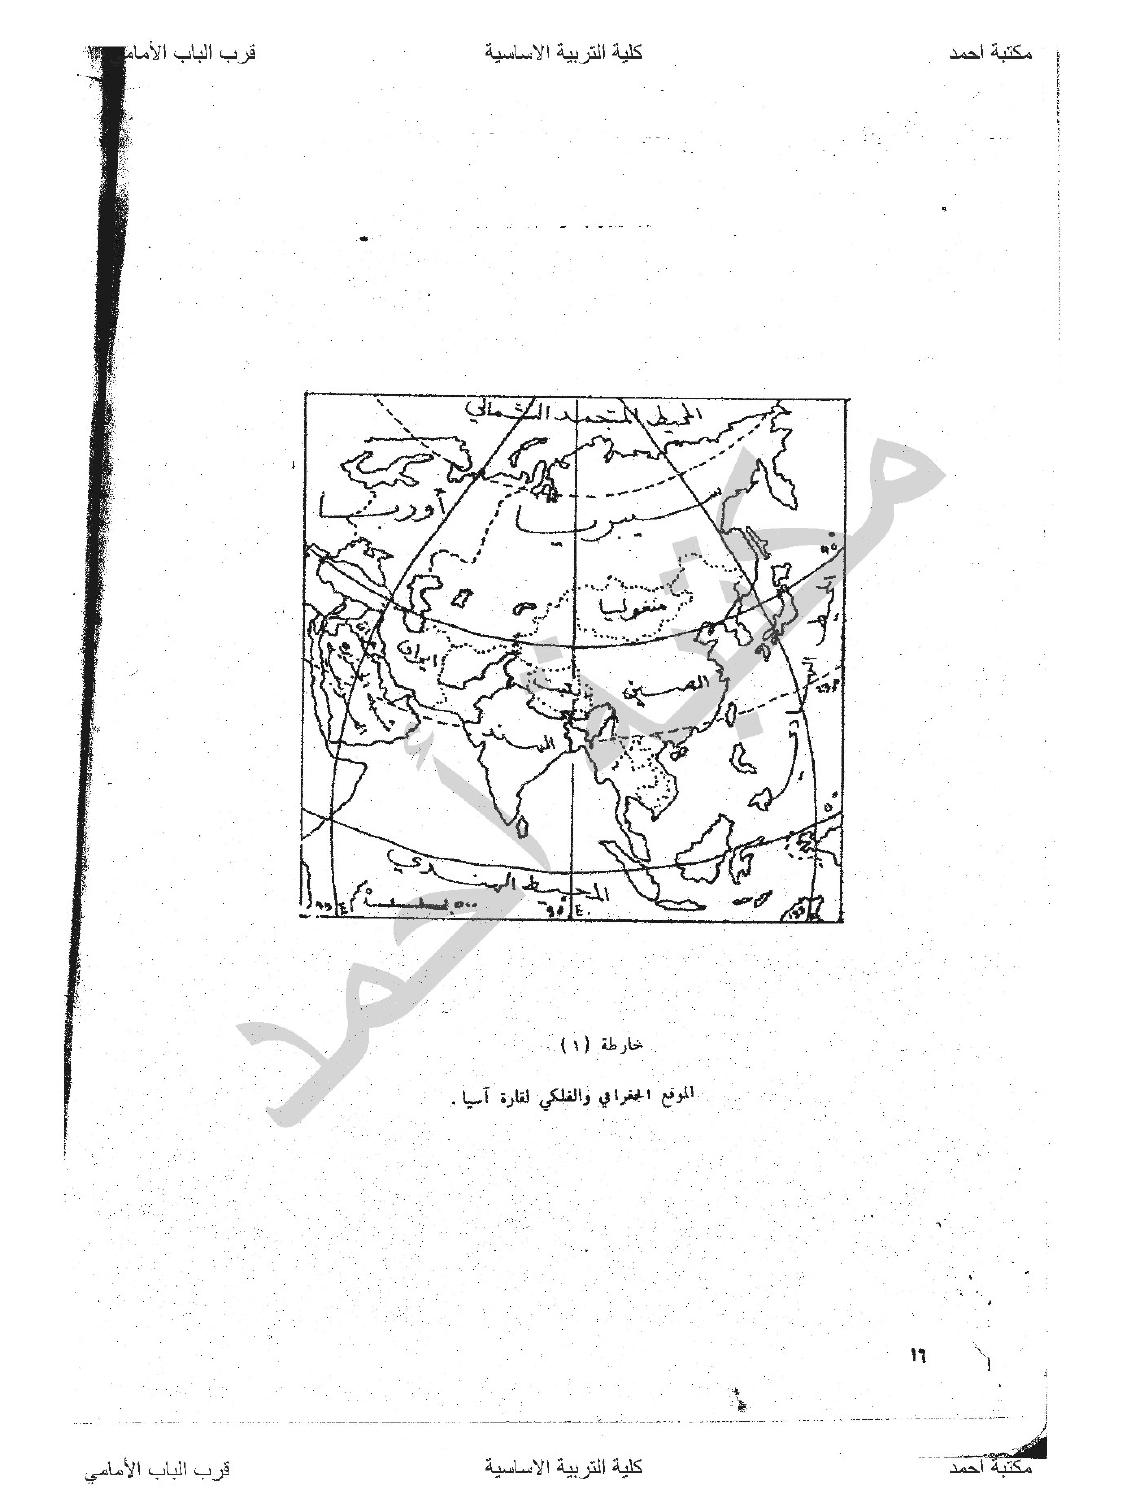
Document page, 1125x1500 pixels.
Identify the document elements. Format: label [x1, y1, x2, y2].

picture [46, 29, 1081, 1493]
